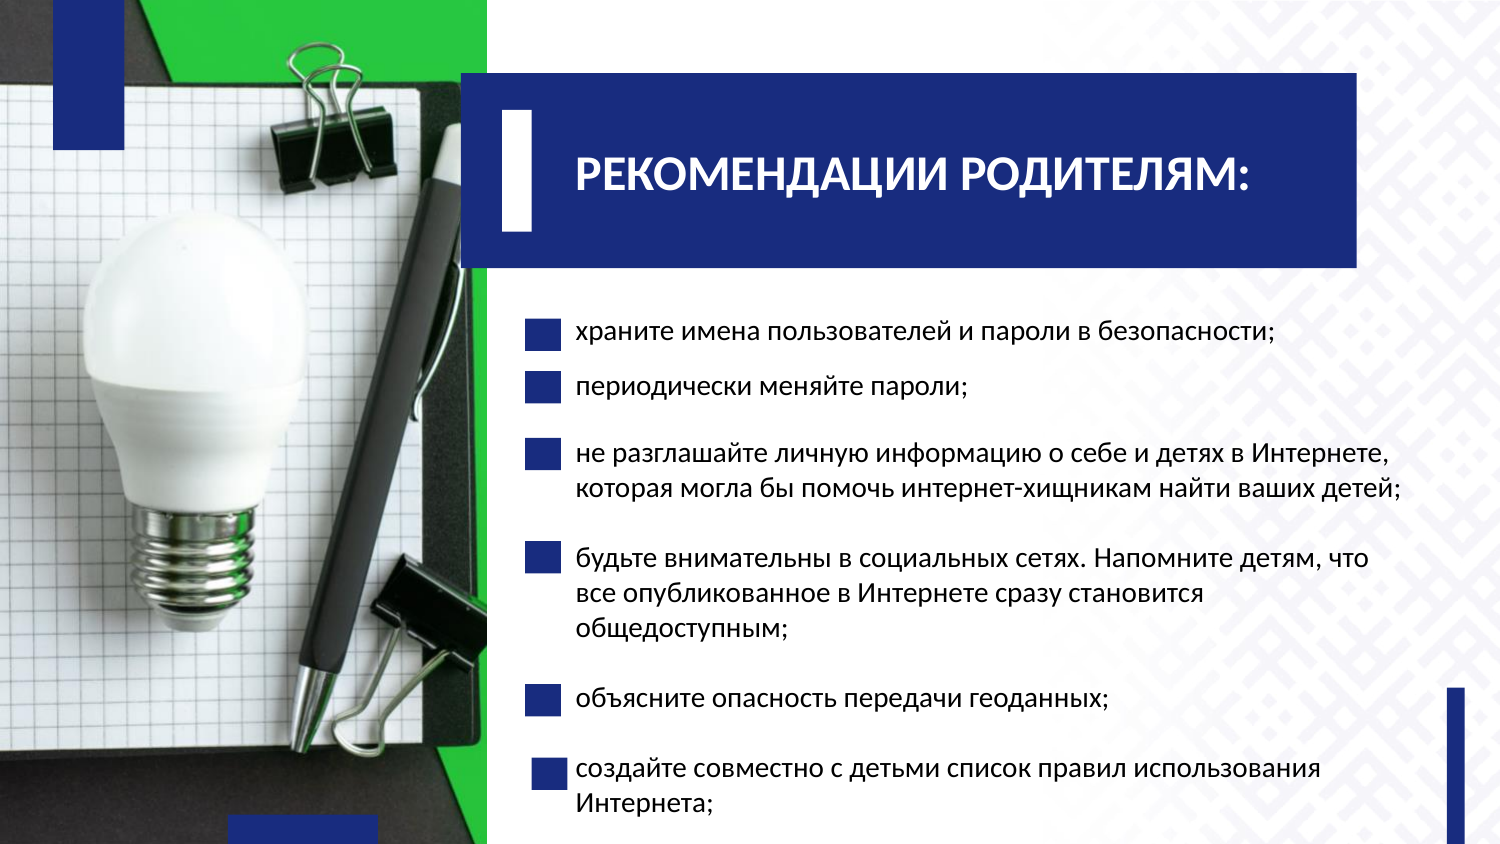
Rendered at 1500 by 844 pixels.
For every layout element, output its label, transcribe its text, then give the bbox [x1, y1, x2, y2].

text_box [523, 682, 563, 718]
text_box [523, 369, 563, 406]
picture [0, 0, 487, 844]
text_box [523, 436, 563, 472]
text_box [500, 108, 534, 234]
text_box РЕКОМЕНДАЦИИ РОДИТЕЛЯМ: [560, 132, 884, 208]
text_box храните имена пользователей и пароли в безопасности; периодически меняйте пароли; не разглашайте личную информацию о себе и детях в Интернете, которая могла бы помочь интернет-хищникам найти ваших детей; будьте внимательны в социальных сетях. Напомните детям, что все опубликованное в Интернете сразу становится общедоступным; объясните опасность передачи геоданных; создайте совместно с детьми список правил использования Интернета; [560, 303, 884, 826]
text_box [523, 539, 563, 575]
text_box [490, 71, 884, 270]
picture [889, 0, 1500, 844]
text_box [530, 756, 569, 792]
text_box [523, 317, 563, 353]
